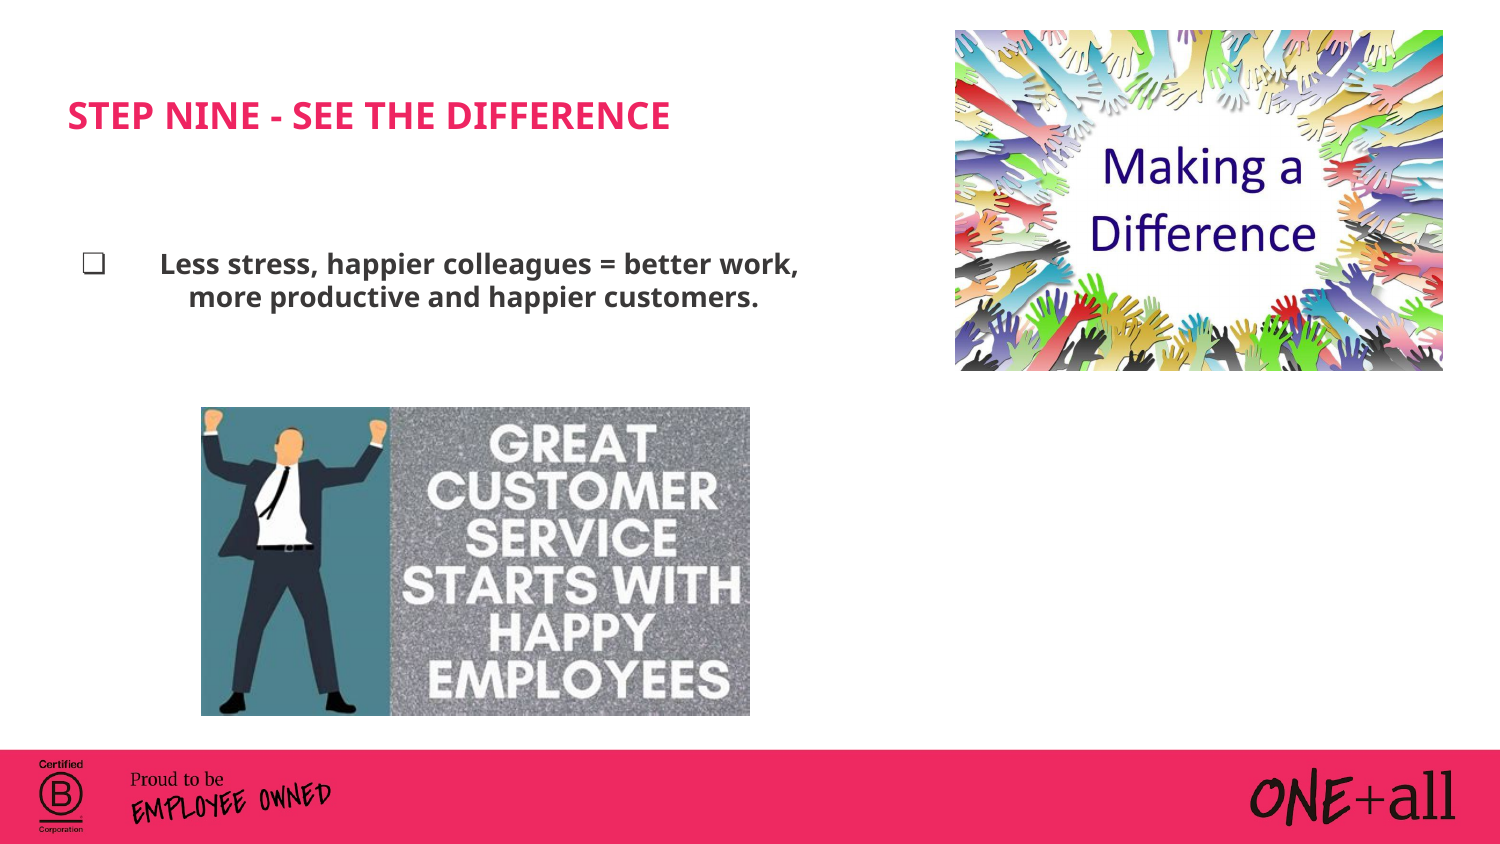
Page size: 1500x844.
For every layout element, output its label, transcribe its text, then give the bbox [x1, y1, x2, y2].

picture [0, 0, 1500, 844]
text_box STEP NINE - SEE THE DIFFERENCE [52, 81, 949, 168]
list Less stress, happier colleagues = better work, more productive and happier customers. [66, 203, 847, 344]
